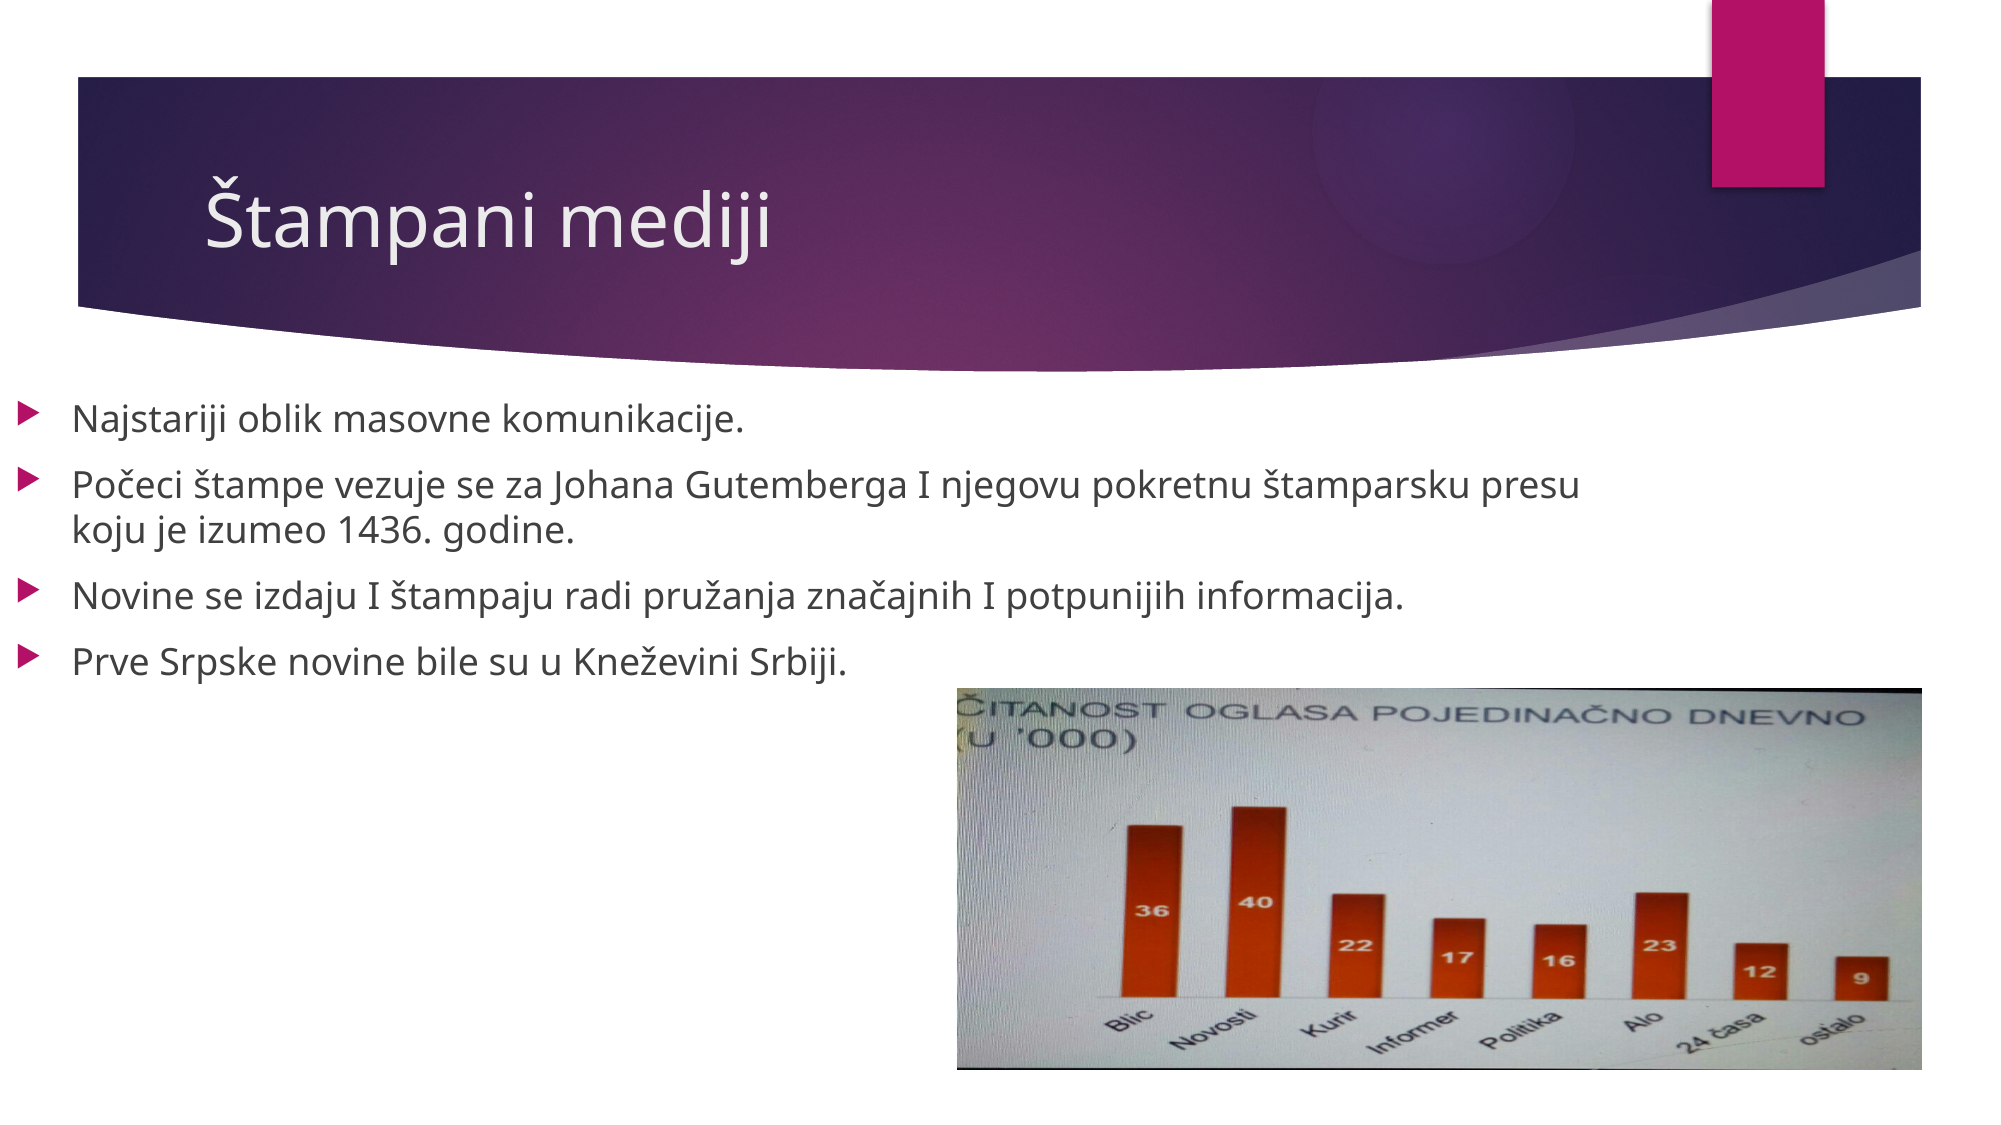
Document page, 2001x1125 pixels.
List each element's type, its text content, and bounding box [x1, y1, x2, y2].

title Štampani mediji [189, 159, 1627, 276]
picture [955, 688, 1923, 1070]
list Najstariji oblik masovne komunikacije. Počeci štampe vezuje se za Johana Gutemberga I njegovu pokretnu štamparsku presu koju je izumeo 1436. godine. Novine se izdaju I štampaju radi pružanja značajnih I potpunijih informacija. Prve Srpske novine bile su u Kneževini Srbiji. [0, 387, 1607, 712]
